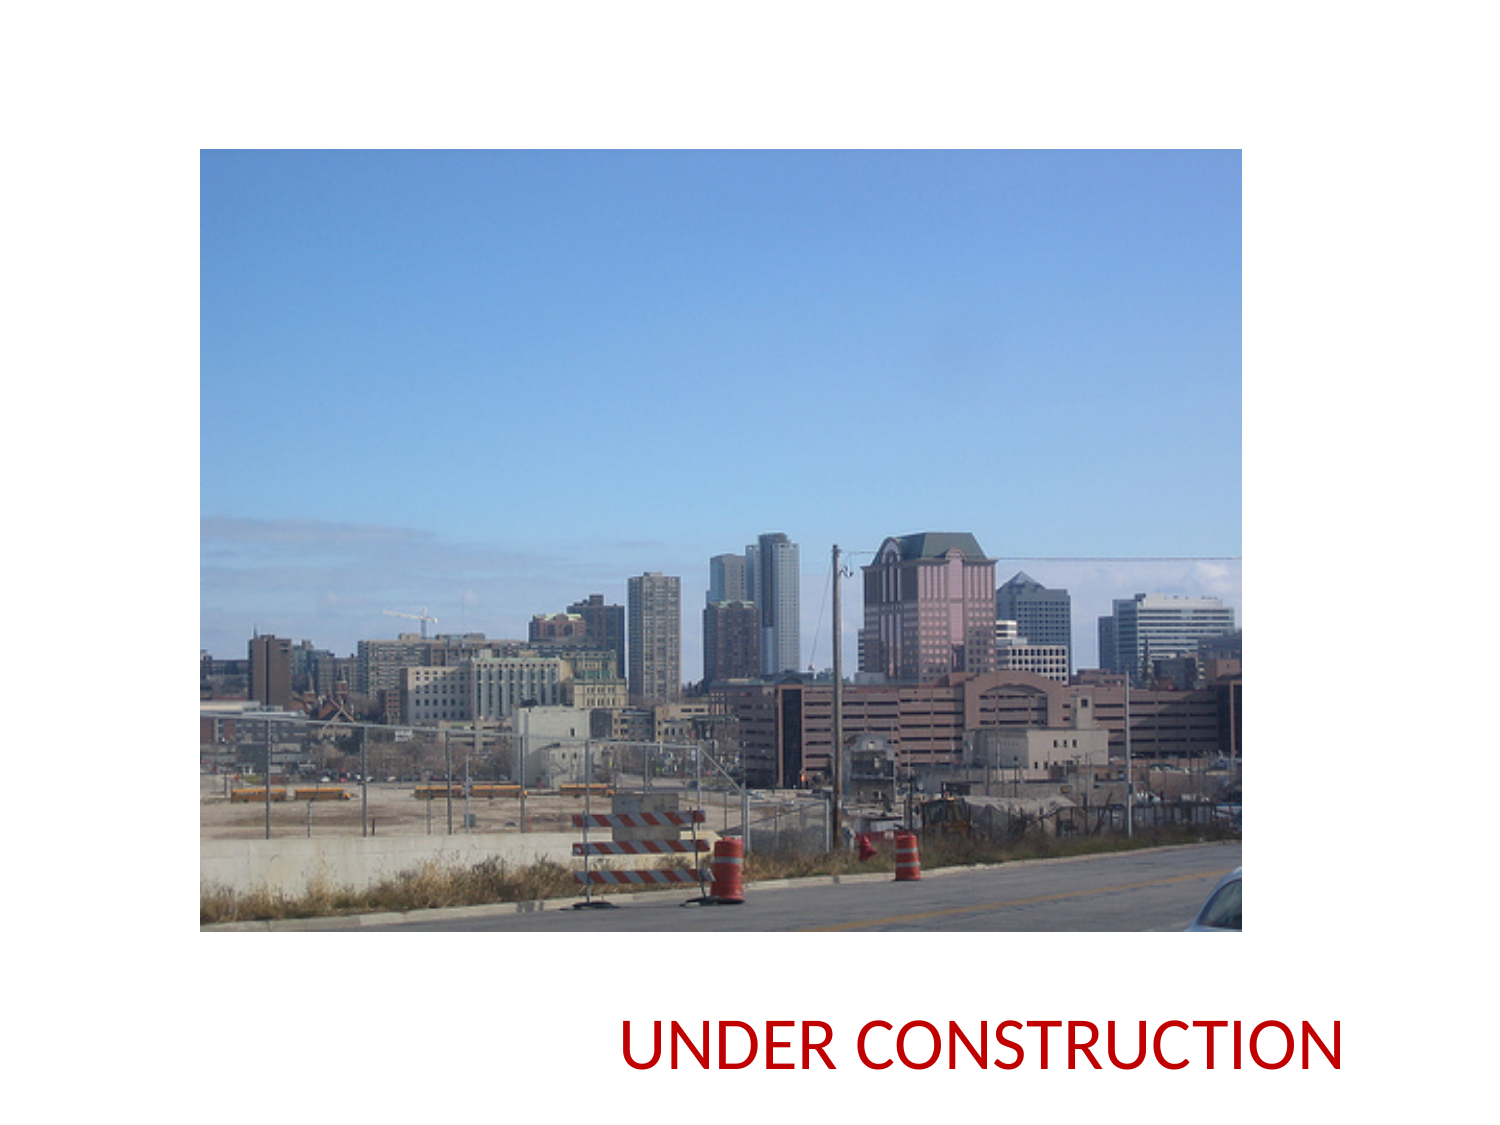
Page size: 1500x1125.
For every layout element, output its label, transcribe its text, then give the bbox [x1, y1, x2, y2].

picture [199, 149, 1242, 932]
text_box UNDER CONSTRUCTION [603, 987, 1362, 1093]
